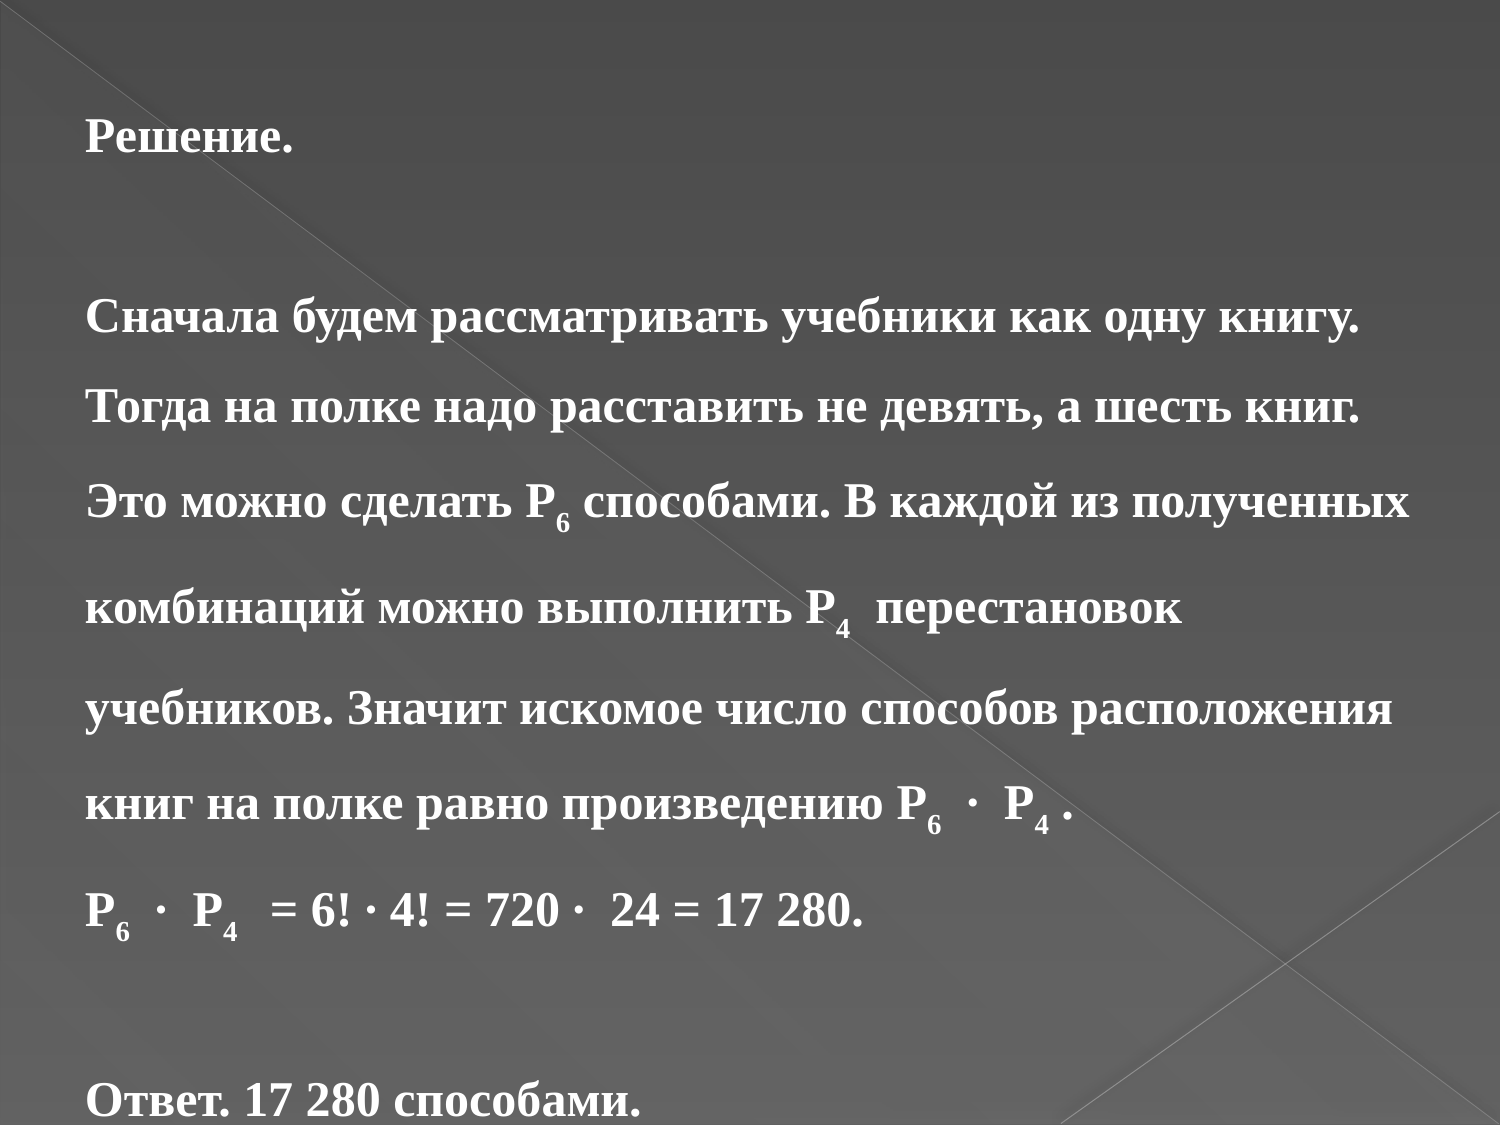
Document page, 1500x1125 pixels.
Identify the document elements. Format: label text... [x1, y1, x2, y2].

text_box Решение. Сначала будем рассматривать учебники как одну книгу. Тогда на полке надо расставить не девять, а шесть книг. Это можно сделать P6 способами. В каждой из полученных комбинаций можно выполнить P4 перестановок учебников. Значит искомое число способов расположения книг на полке равно произведению P6 ∙ P4 . P6 ∙ P4 = 6! ∙ 4! = 720 ∙ 24 = 17 280. Ответ. 17 280 способами. [70, 64, 1442, 1125]
